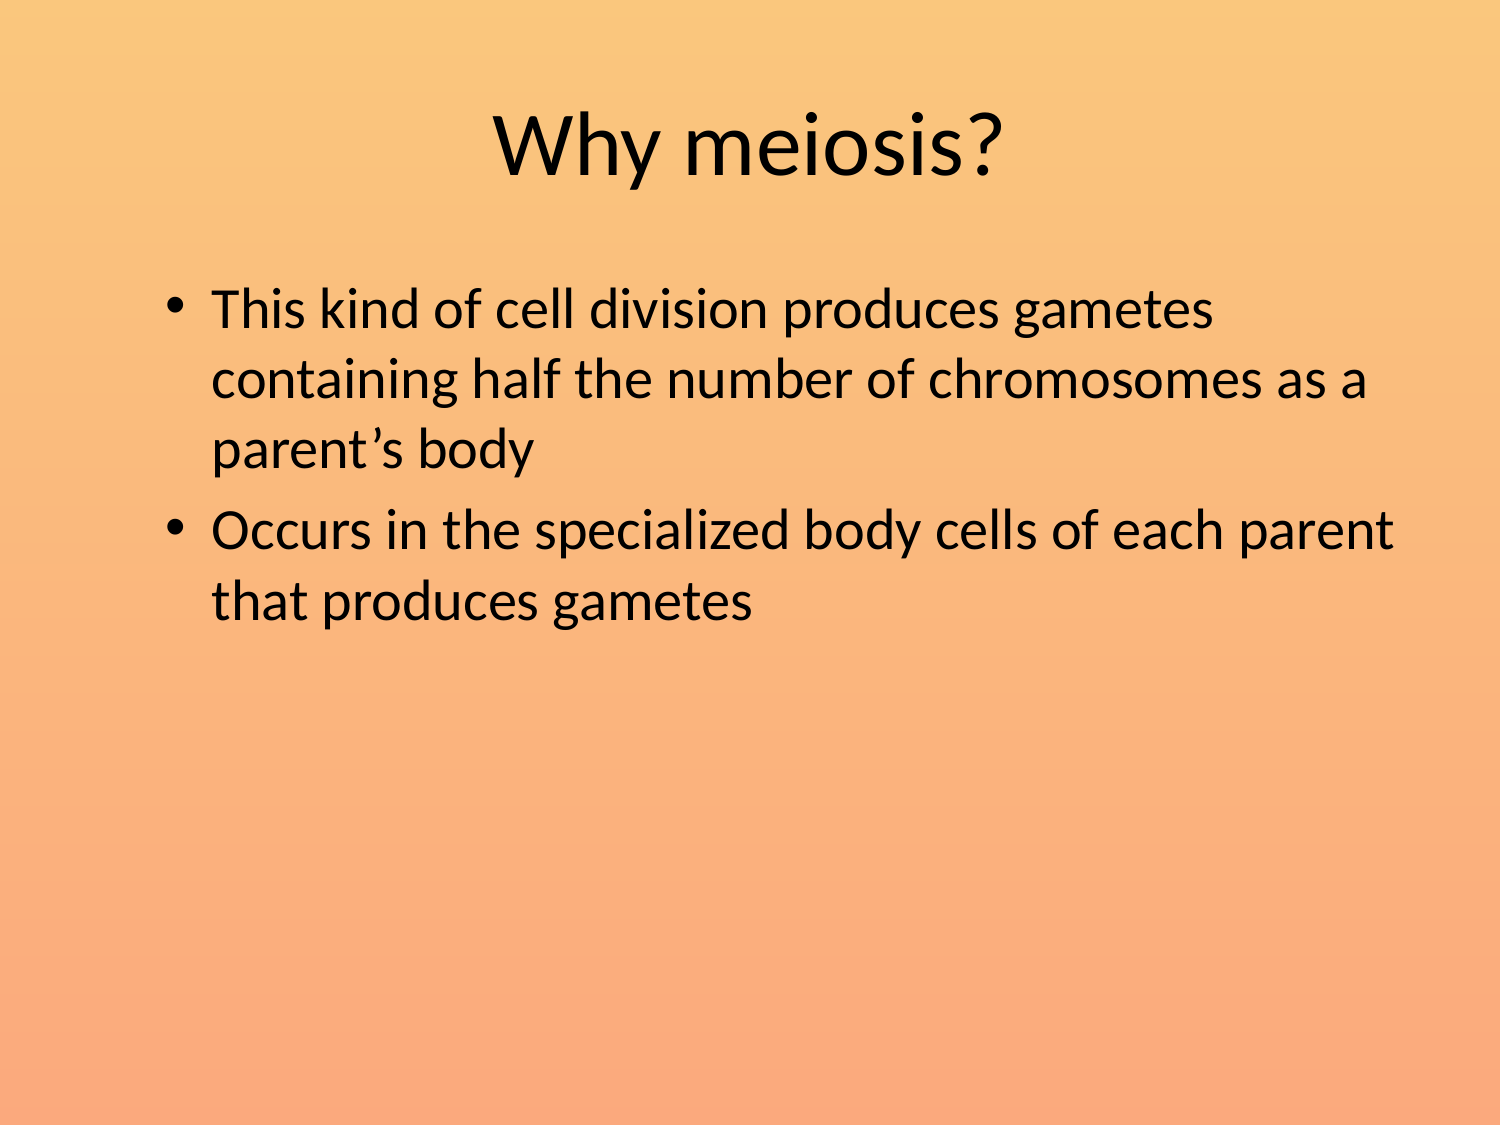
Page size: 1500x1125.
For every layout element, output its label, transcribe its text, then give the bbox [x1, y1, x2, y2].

list This kind of cell division produces gametes containing half the number of chromosomes as a parent’s body Occurs in the specialized body cells of each parent that produces gametes [75, 262, 1425, 1005]
title Why meiosis? [75, 45, 1425, 233]
